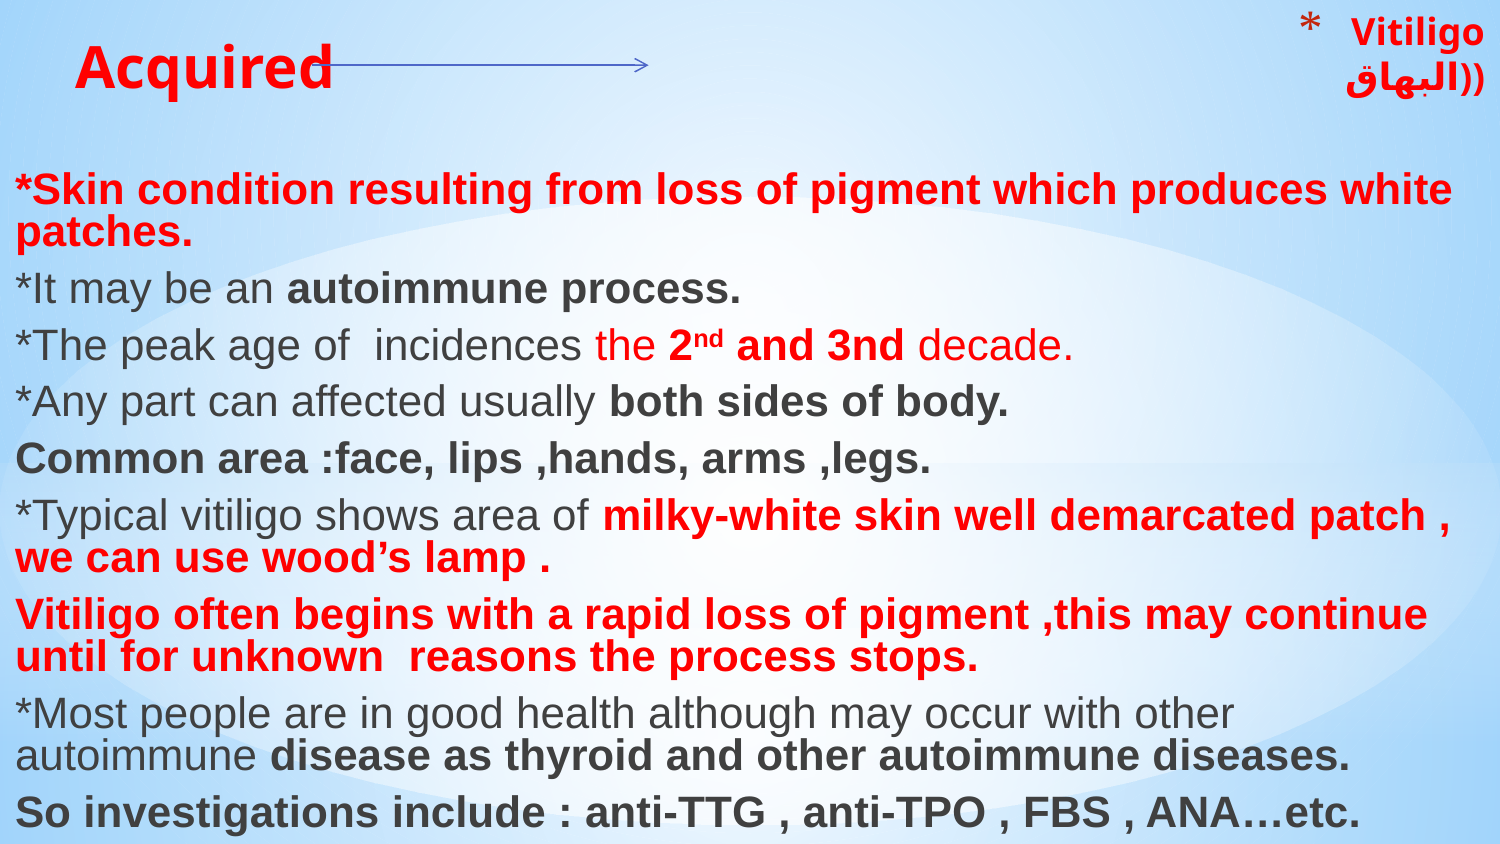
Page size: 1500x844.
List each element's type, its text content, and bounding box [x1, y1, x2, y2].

list *Skin condition resulting from loss of pigment which produces white patches. *It may be an autoimmune process. *The peak age of incidences the 2nd and 3nd decade. *Any part can affected usually both sides of body. Common area :face, lips ,hands, arms ,legs. *Typical vitiligo shows area of milky-white skin well demarcated patch , we can use wood’s lamp . Vitiligo often begins with a rapid loss of pigment ,this may continue until for unknown reasons the process stops. *Most people are in good health although may occur with other autoimmune disease as thyroid and other autoimmune diseases. So investigations include : anti-TTG , anti-TPO , FBS , ANA…etc. [0, 163, 1500, 844]
text_box Acquired [60, 22, 515, 108]
title Vitiligo البهاق)) [0, 0, 1500, 163]
